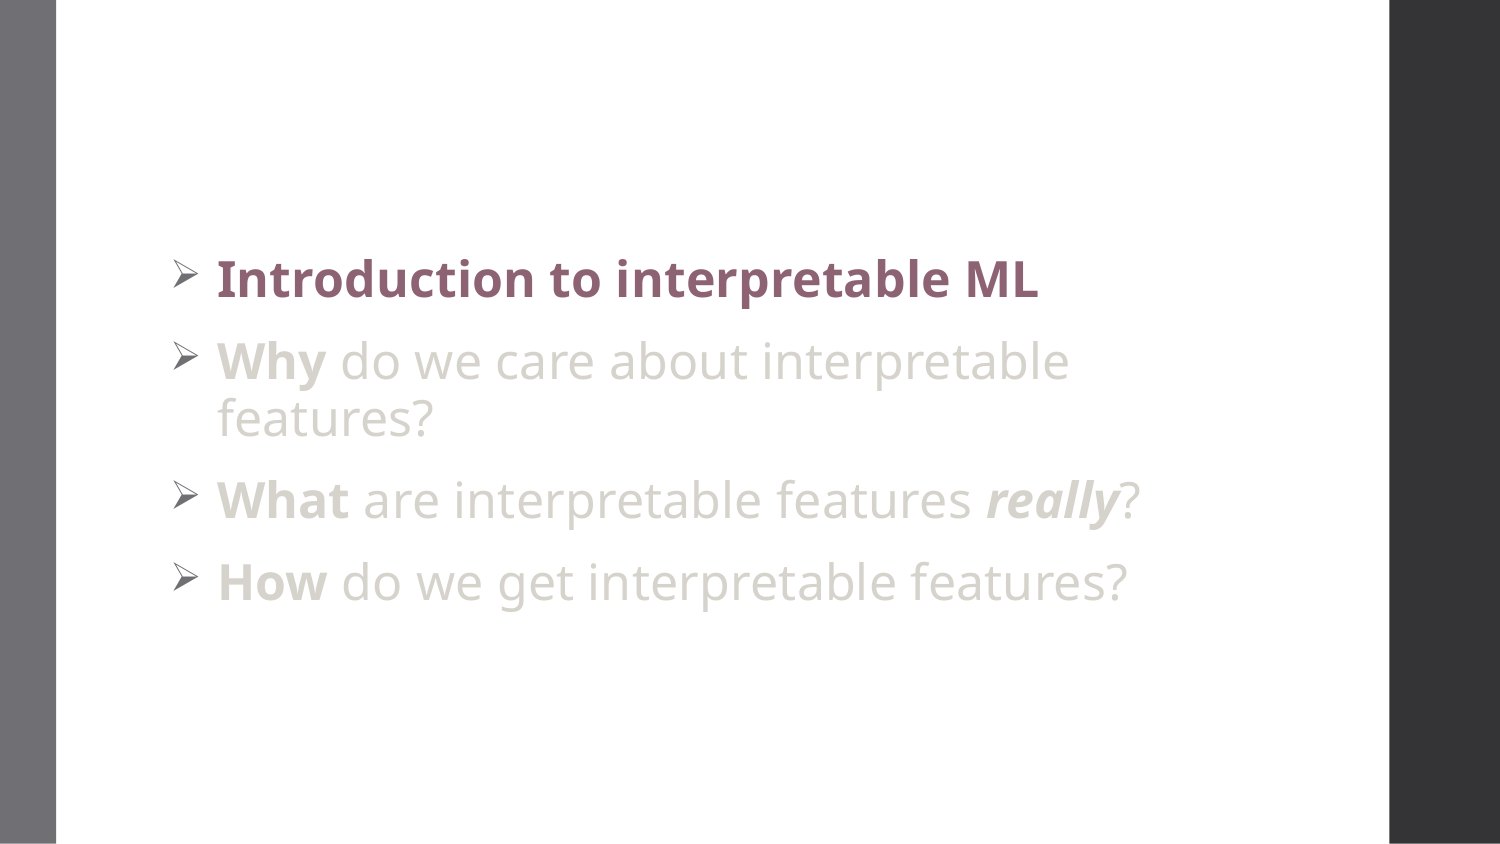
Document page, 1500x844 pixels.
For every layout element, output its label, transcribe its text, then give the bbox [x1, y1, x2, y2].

list Introduction to interpretable ML Why do we care about interpretable features? What are interpretable features really? How do we get interpretable features? [155, 237, 1314, 679]
